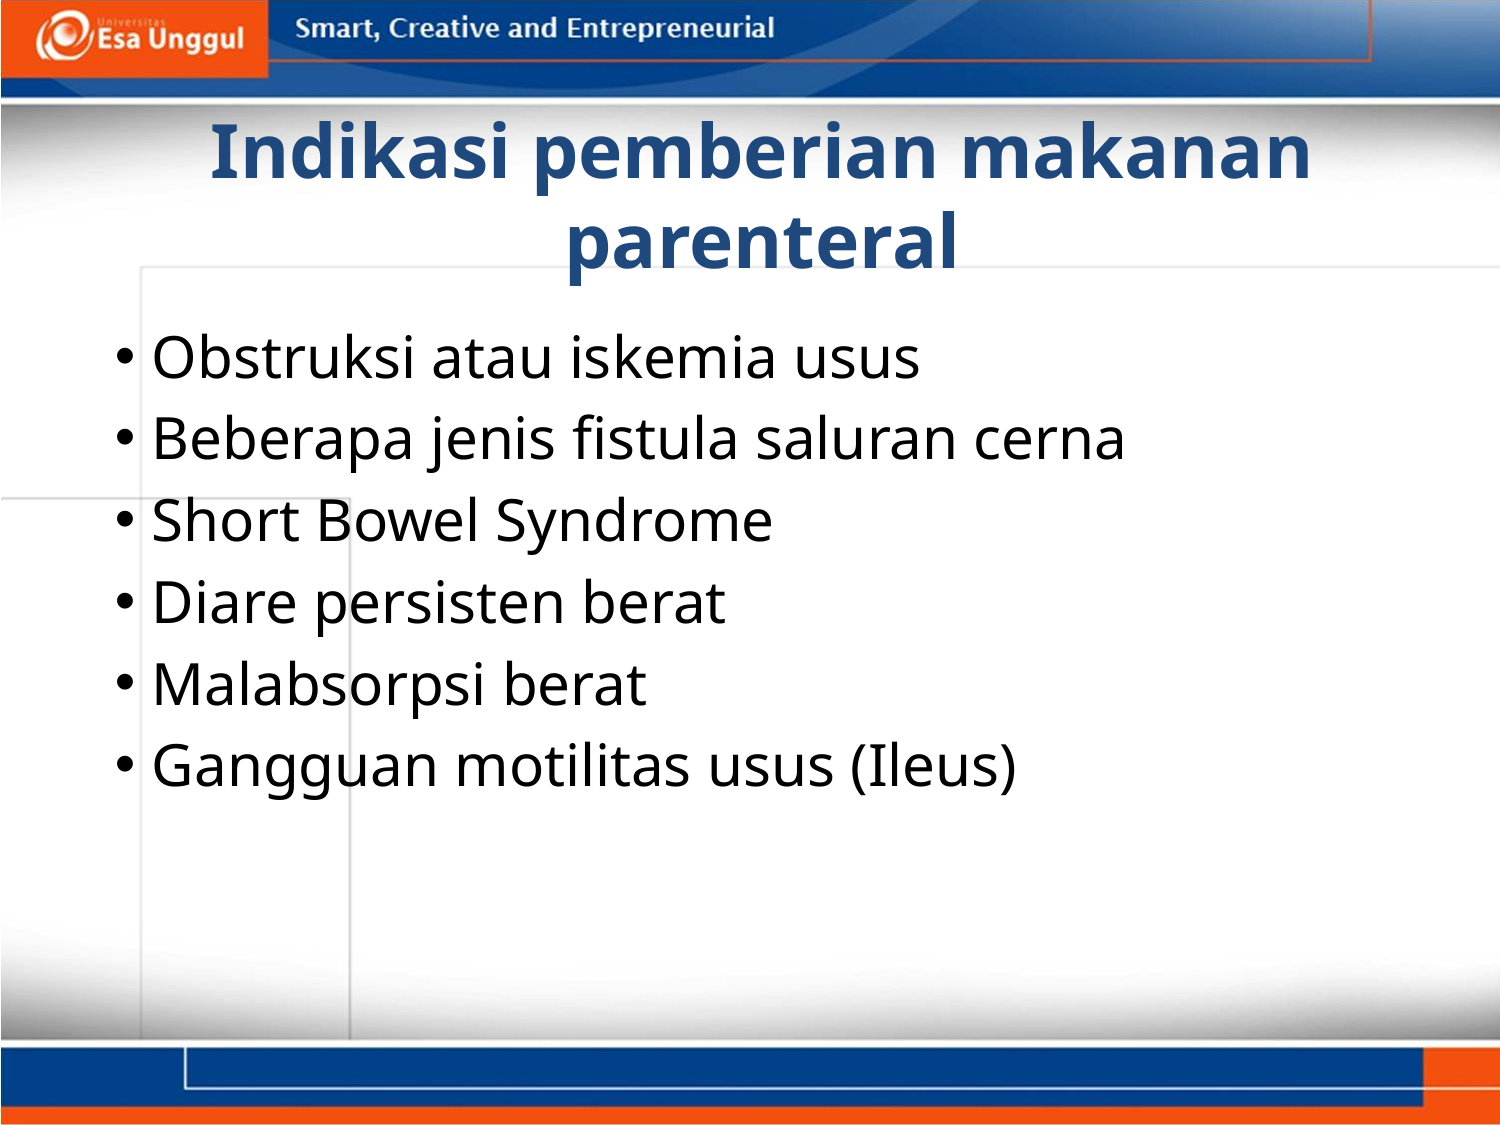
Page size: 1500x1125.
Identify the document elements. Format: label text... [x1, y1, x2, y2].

list Obstruksi atau iskemia usus Beberapa jenis fistula saluran cerna Short Bowel Syndrome Diare persisten berat Malabsorpsi berat Gangguan motilitas usus (Ileus) [99, 312, 1451, 988]
picture [0, 0, 1500, 1125]
text_box Indikasi pemberian makanan parenteral [87, 99, 1438, 288]
